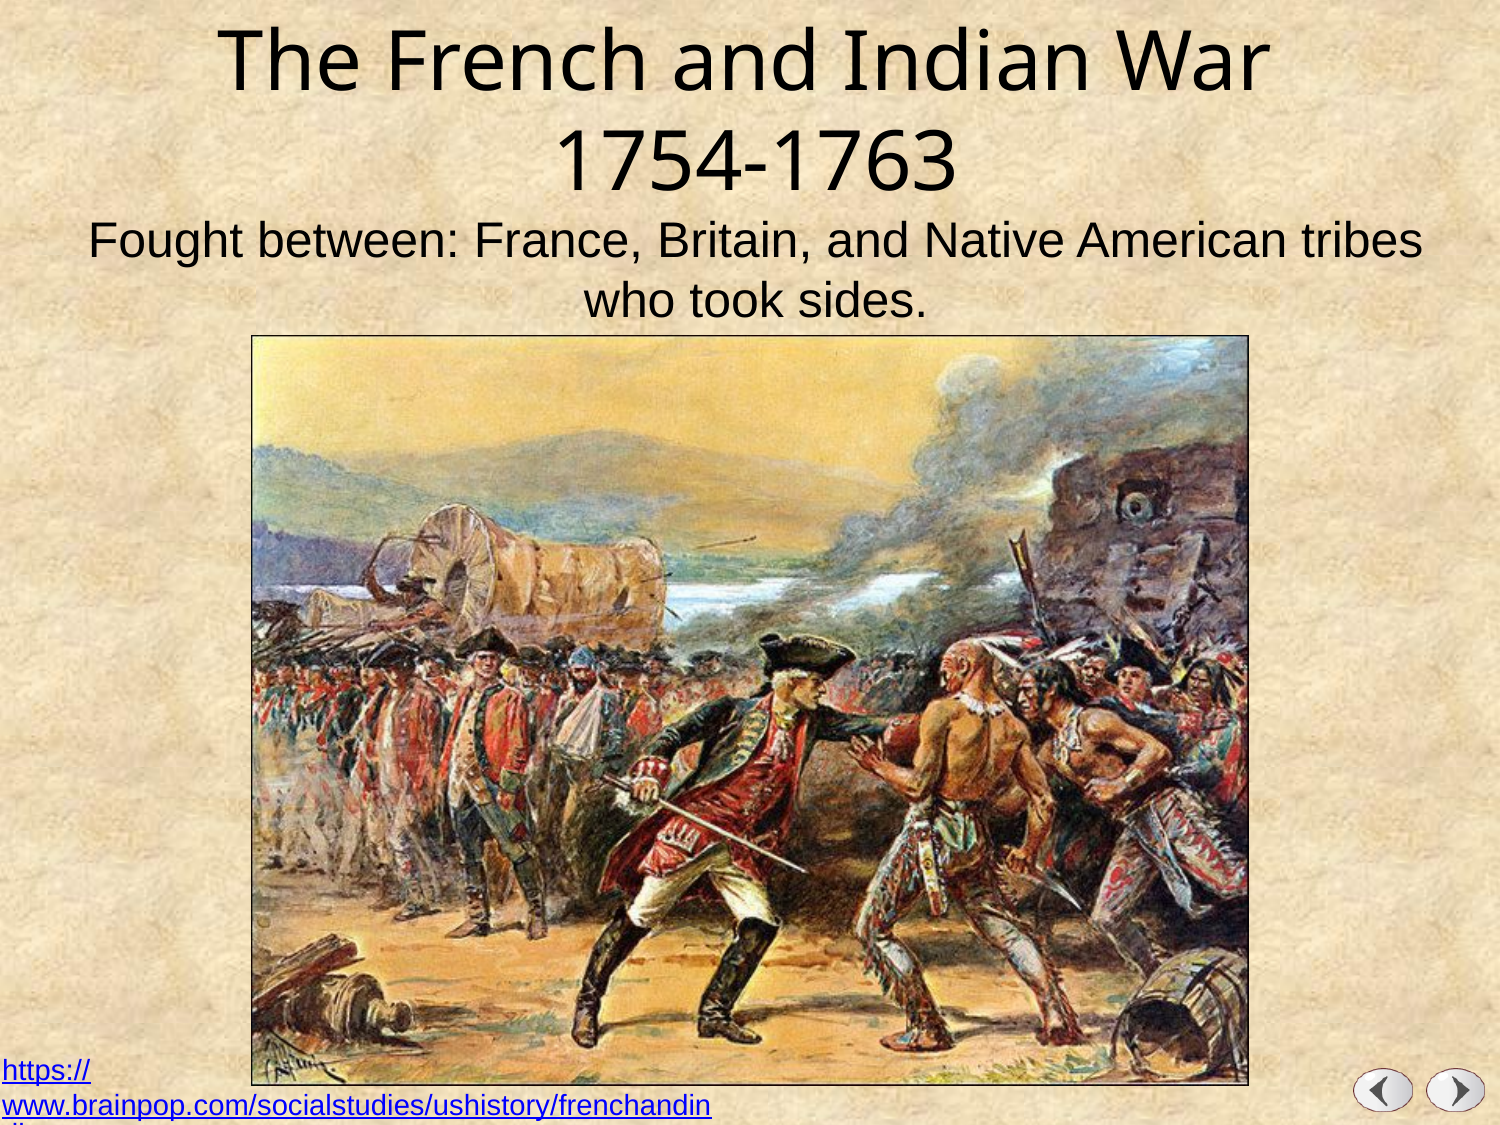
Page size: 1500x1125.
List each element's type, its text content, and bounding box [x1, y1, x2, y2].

text_box The French and Indian War 1754-1763 Fought between: France, Britain, and Native American tribes who took sides. [24, 0, 1488, 335]
text_box https://www.brainpop.com/socialstudies/ushistory/frenchandindianwar/ [0, 1043, 738, 1125]
picture [0, 0, 1500, 1125]
